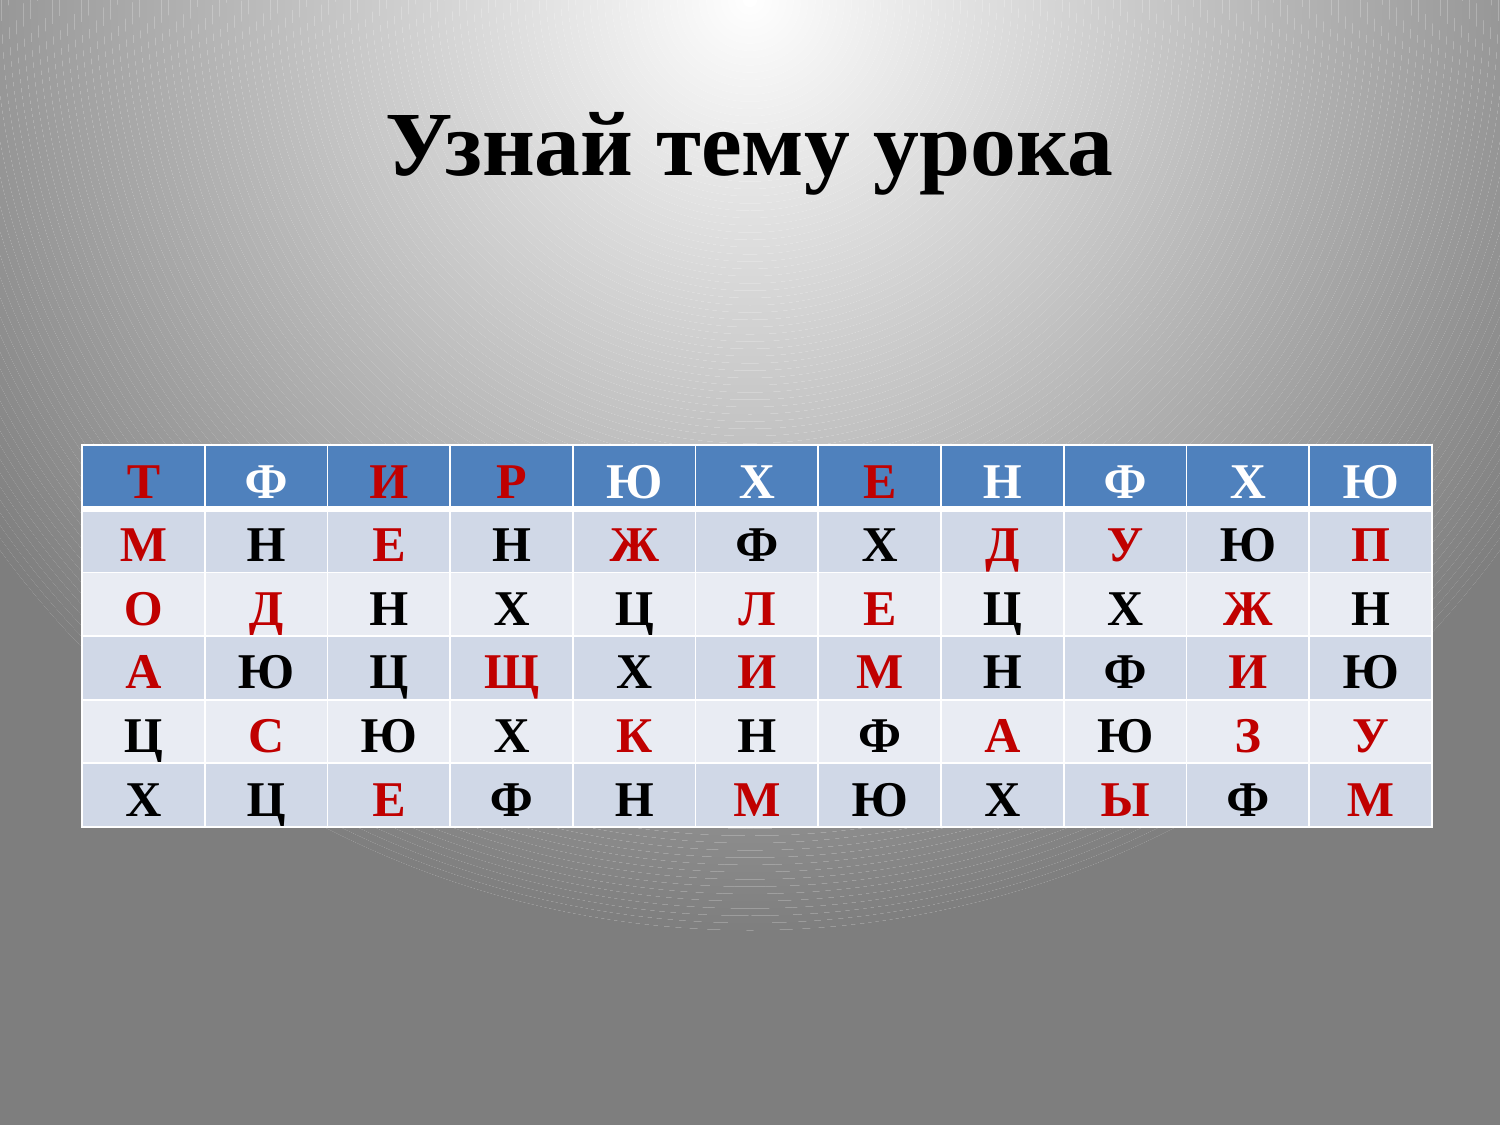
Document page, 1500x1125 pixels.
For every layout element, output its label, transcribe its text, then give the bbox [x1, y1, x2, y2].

table_cell Д [206, 573, 327, 635]
table_cell М [696, 764, 817, 826]
table_cell У [1065, 512, 1186, 572]
table_header Ю [1310, 446, 1431, 506]
table_cell Ж [1187, 573, 1308, 635]
table_header Х [696, 446, 817, 506]
table_header Ф [206, 446, 327, 506]
table_cell Ф [1187, 764, 1308, 826]
table_cell Х [451, 573, 572, 635]
table_cell Н [574, 764, 695, 826]
table_cell Ц [574, 573, 695, 635]
table_cell Ж [574, 512, 695, 572]
table_cell Ы [1065, 764, 1186, 826]
table_header Р [451, 446, 572, 506]
table_cell М [83, 512, 204, 572]
table_cell Ц [206, 764, 327, 826]
table_cell Ф [696, 512, 817, 572]
table_cell З [1187, 701, 1308, 762]
table_cell Н [328, 573, 449, 635]
table_cell Ю [328, 701, 449, 762]
table_cell И [696, 637, 817, 699]
table_cell Н [942, 637, 1063, 699]
table_cell Ф [451, 764, 572, 826]
table_cell Ц [83, 701, 204, 762]
table_header Ф [1065, 446, 1186, 506]
table_cell К [574, 701, 695, 762]
table_cell Е [328, 512, 449, 572]
table_header Н [942, 446, 1063, 506]
table_cell Х [819, 512, 940, 572]
table_cell А [83, 637, 204, 699]
table_cell О [83, 573, 204, 635]
table_cell Н [696, 701, 817, 762]
table_cell Ю [1065, 701, 1186, 762]
table_cell Х [574, 637, 695, 699]
table_cell Ю [819, 764, 940, 826]
table_cell Ц [942, 573, 1063, 635]
table_cell С [206, 701, 327, 762]
table_header Х [1187, 446, 1308, 506]
table_cell Х [83, 764, 204, 826]
table_cell А [942, 701, 1063, 762]
table_cell Ц [328, 637, 449, 699]
table_cell У [1310, 701, 1431, 762]
table_cell М [819, 637, 940, 699]
title Узнай тему урока [75, 45, 1425, 233]
table_header Е [819, 446, 940, 506]
table_cell Ю [1187, 512, 1308, 572]
table_cell И [1187, 637, 1308, 699]
table_cell Ф [1065, 637, 1186, 699]
table_cell П [1310, 512, 1431, 572]
table_header И [328, 446, 449, 506]
table_cell Д [942, 512, 1063, 572]
table_cell М [1310, 764, 1431, 826]
table_cell Л [696, 573, 817, 635]
table_cell Е [819, 573, 940, 635]
table_cell Х [942, 764, 1063, 826]
table_cell Е [328, 764, 449, 826]
table_cell Н [206, 512, 327, 572]
table_cell Н [1310, 573, 1431, 635]
table_cell Щ [451, 637, 572, 699]
table_header Т [83, 446, 204, 506]
table_cell Х [451, 701, 572, 762]
table_cell Ю [1310, 637, 1431, 699]
table_cell Н [451, 512, 572, 572]
table_cell Х [1065, 573, 1186, 635]
table_header Ю [574, 446, 695, 506]
table_cell Ю [206, 637, 327, 699]
table_cell Ф [819, 701, 940, 762]
